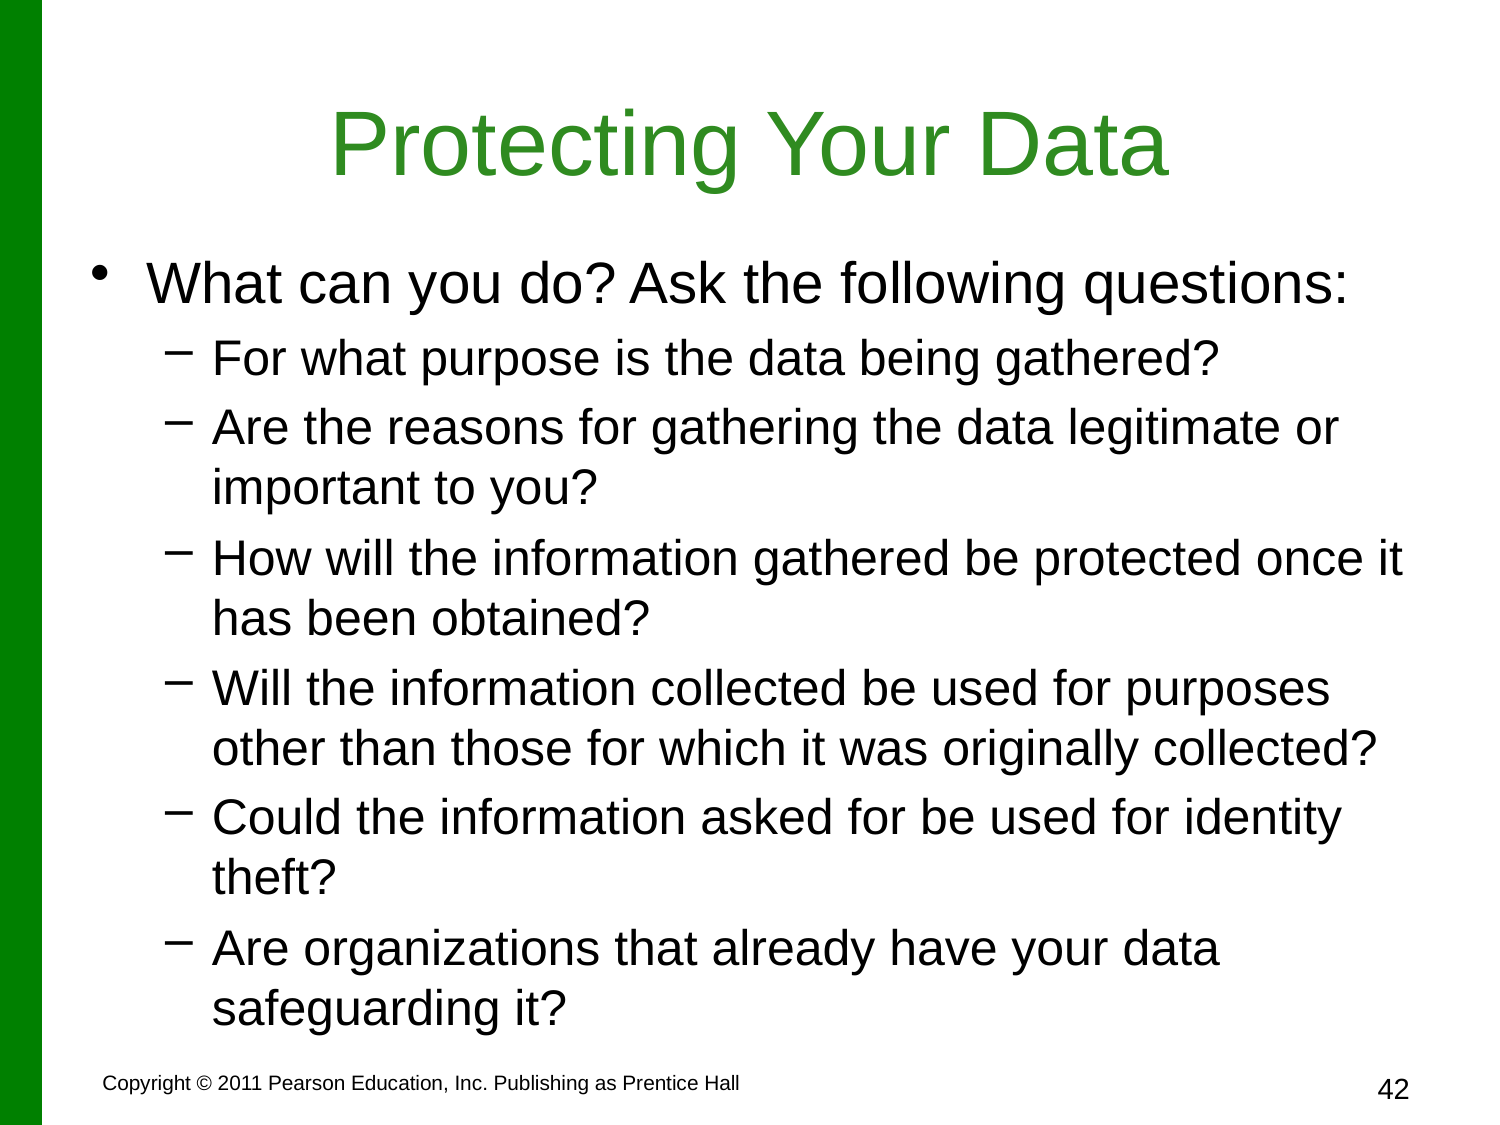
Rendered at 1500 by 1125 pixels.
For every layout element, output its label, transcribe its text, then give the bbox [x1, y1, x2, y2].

title Protecting Your Data [74, 44, 1426, 233]
slide_number 42 [1074, 1062, 1426, 1103]
list What can you do? Ask the following questions: For what purpose is the data being gathered? Are the reasons for gathering the data legitimate or important to you? How will the information gathered be protected once it has been obtained? Will the information collected be used for purposes other than those for which it was originally collected? Could the information asked for be used for identity theft? Are organizations that already have your data safeguarding it? [74, 237, 1463, 1051]
